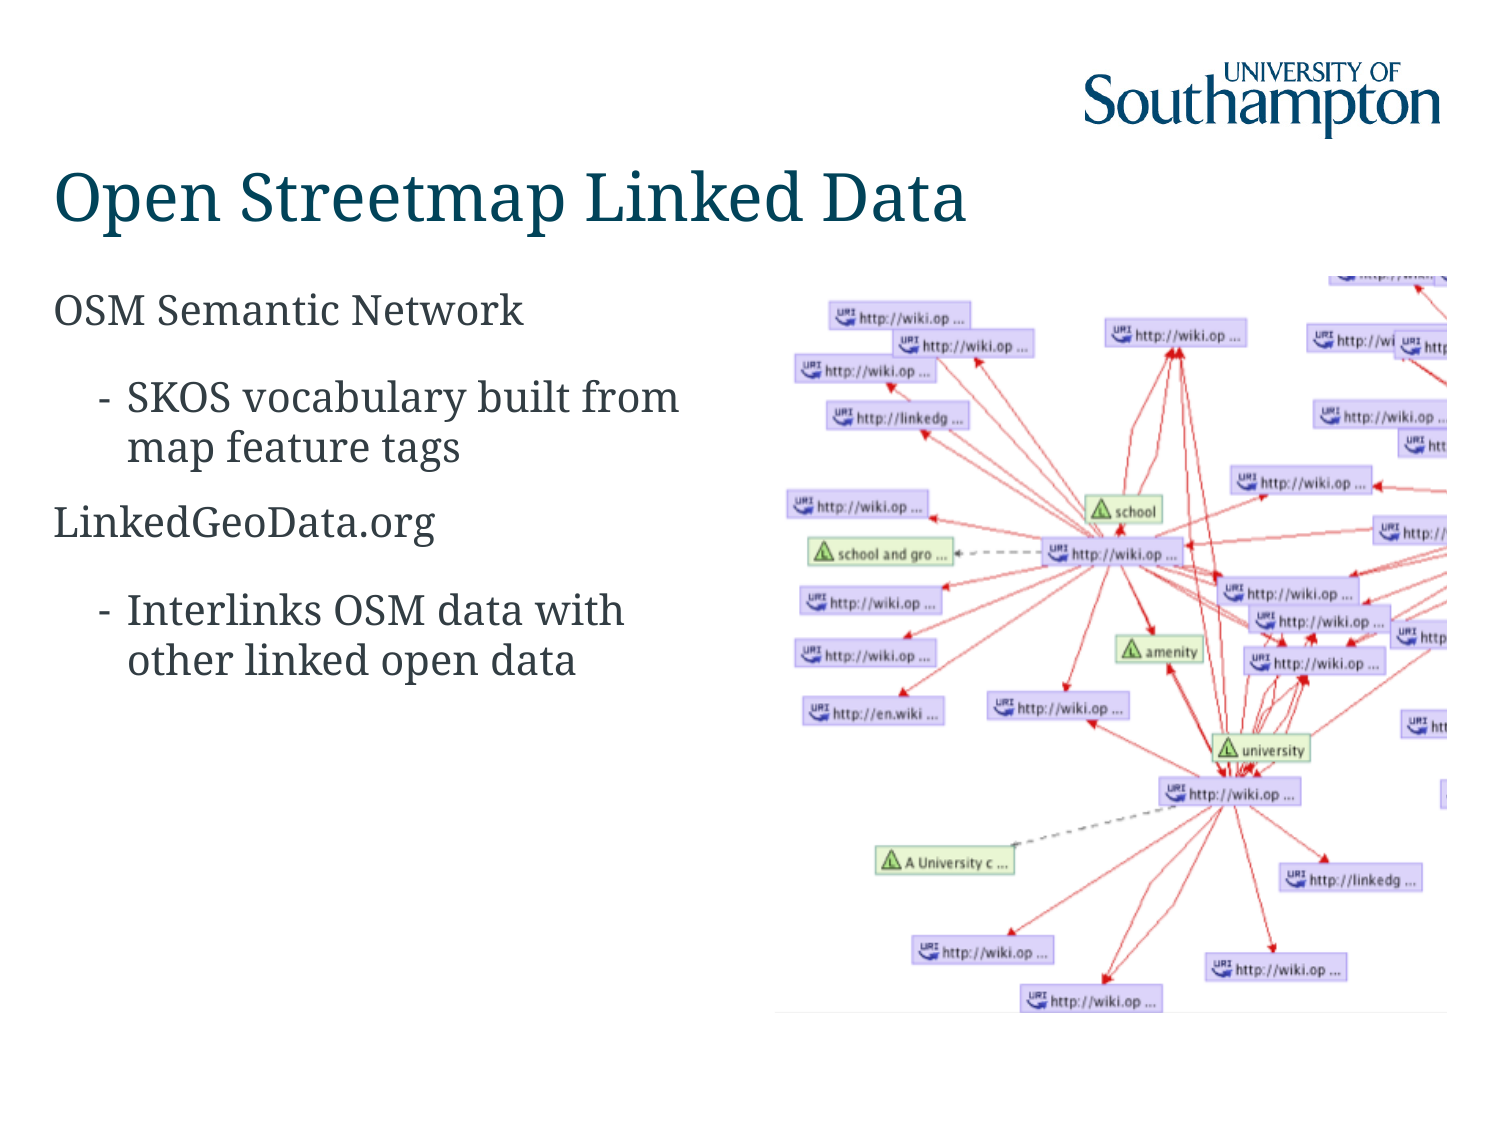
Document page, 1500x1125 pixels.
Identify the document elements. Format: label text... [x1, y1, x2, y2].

picture [1085, 62, 1440, 139]
list OSM Semantic Network SKOS vocabulary built from map feature tags LinkedGeoData.org Interlinks OSM data with other linked open data [52, 275, 726, 1013]
title Open Streetmap Linked Data [52, 147, 1448, 255]
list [774, 275, 1448, 1013]
